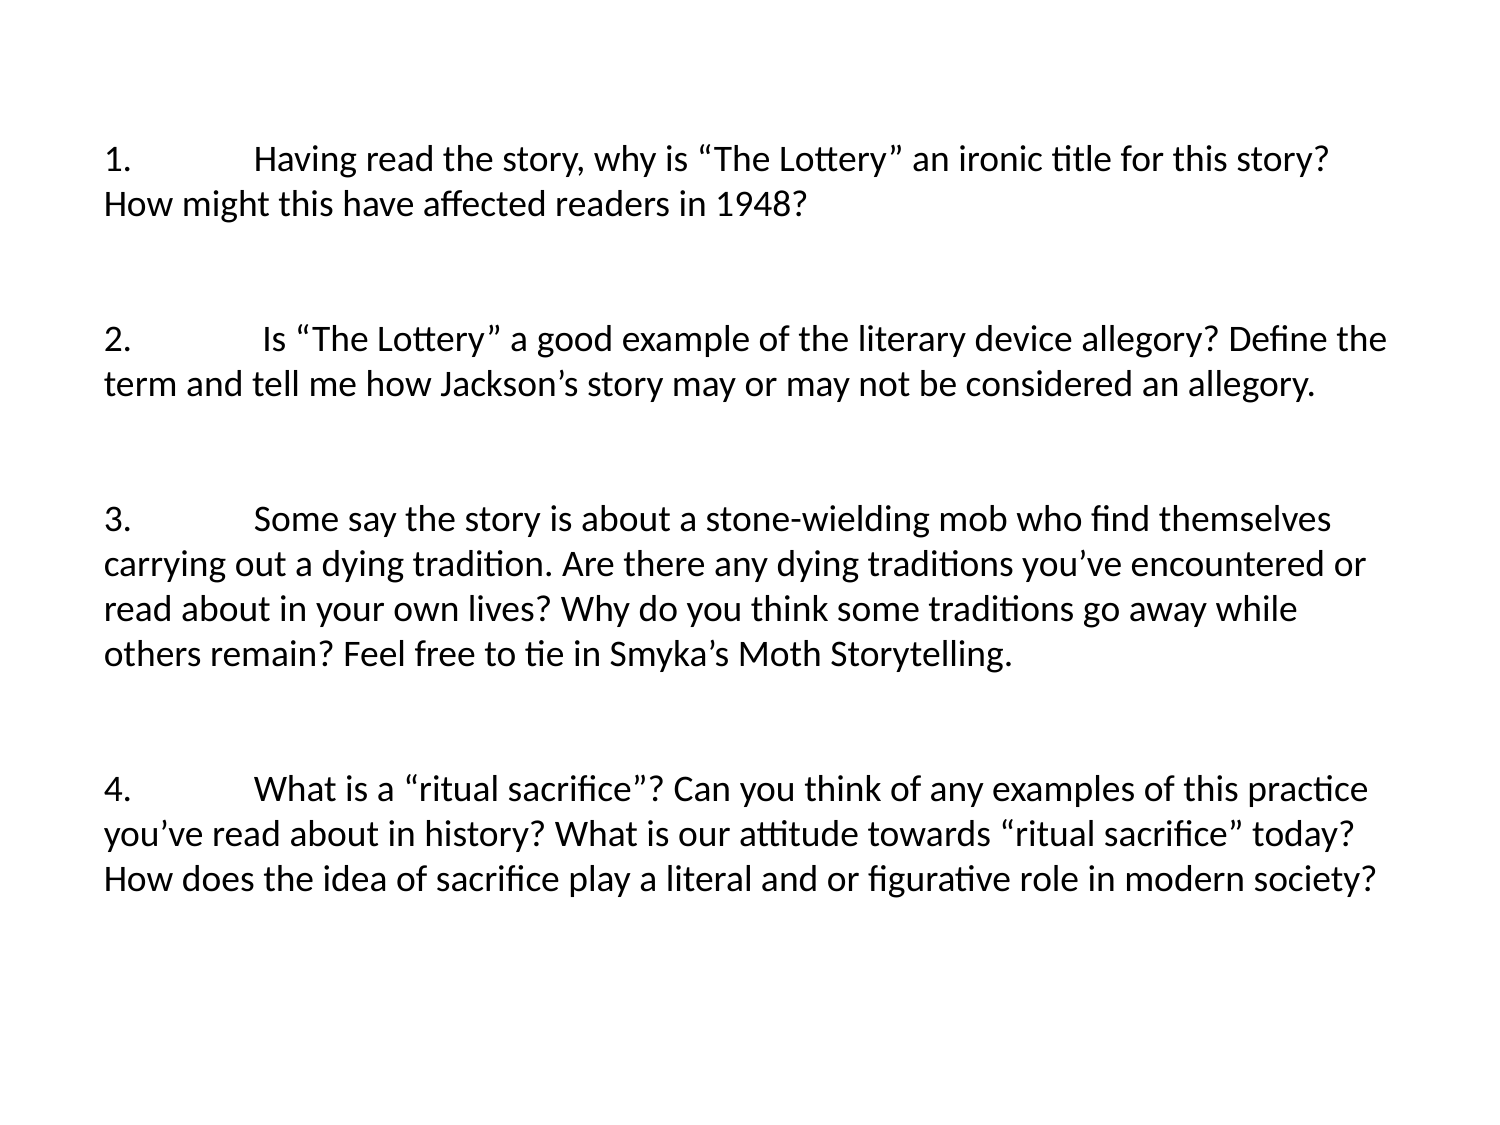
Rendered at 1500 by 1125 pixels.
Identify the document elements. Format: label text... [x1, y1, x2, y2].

text_box 1. Having read the story, why is “The Lottery” an ironic title for this story? How might this have affected readers in 1948? 2. Is “The Lottery” a good example of the literary device allegory? Define the term and tell me how Jackson’s story may or may not be considered an allegory. 3. Some say the story is about a stone-wielding mob who find themselves carrying out a dying tradition. Are there any dying traditions you’ve encountered or read about in your own lives? Why do you think some traditions go away while others remain? Feel free to tie in Smyka’s Moth Storytelling. 4. What is a “ritual sacrifice”? Can you think of any examples of this practice you’ve read about in history? What is our attitude towards “ritual sacrifice” today? How does the idea of sacrifice play a literal and or figurative role in modern society? [88, 126, 1411, 952]
